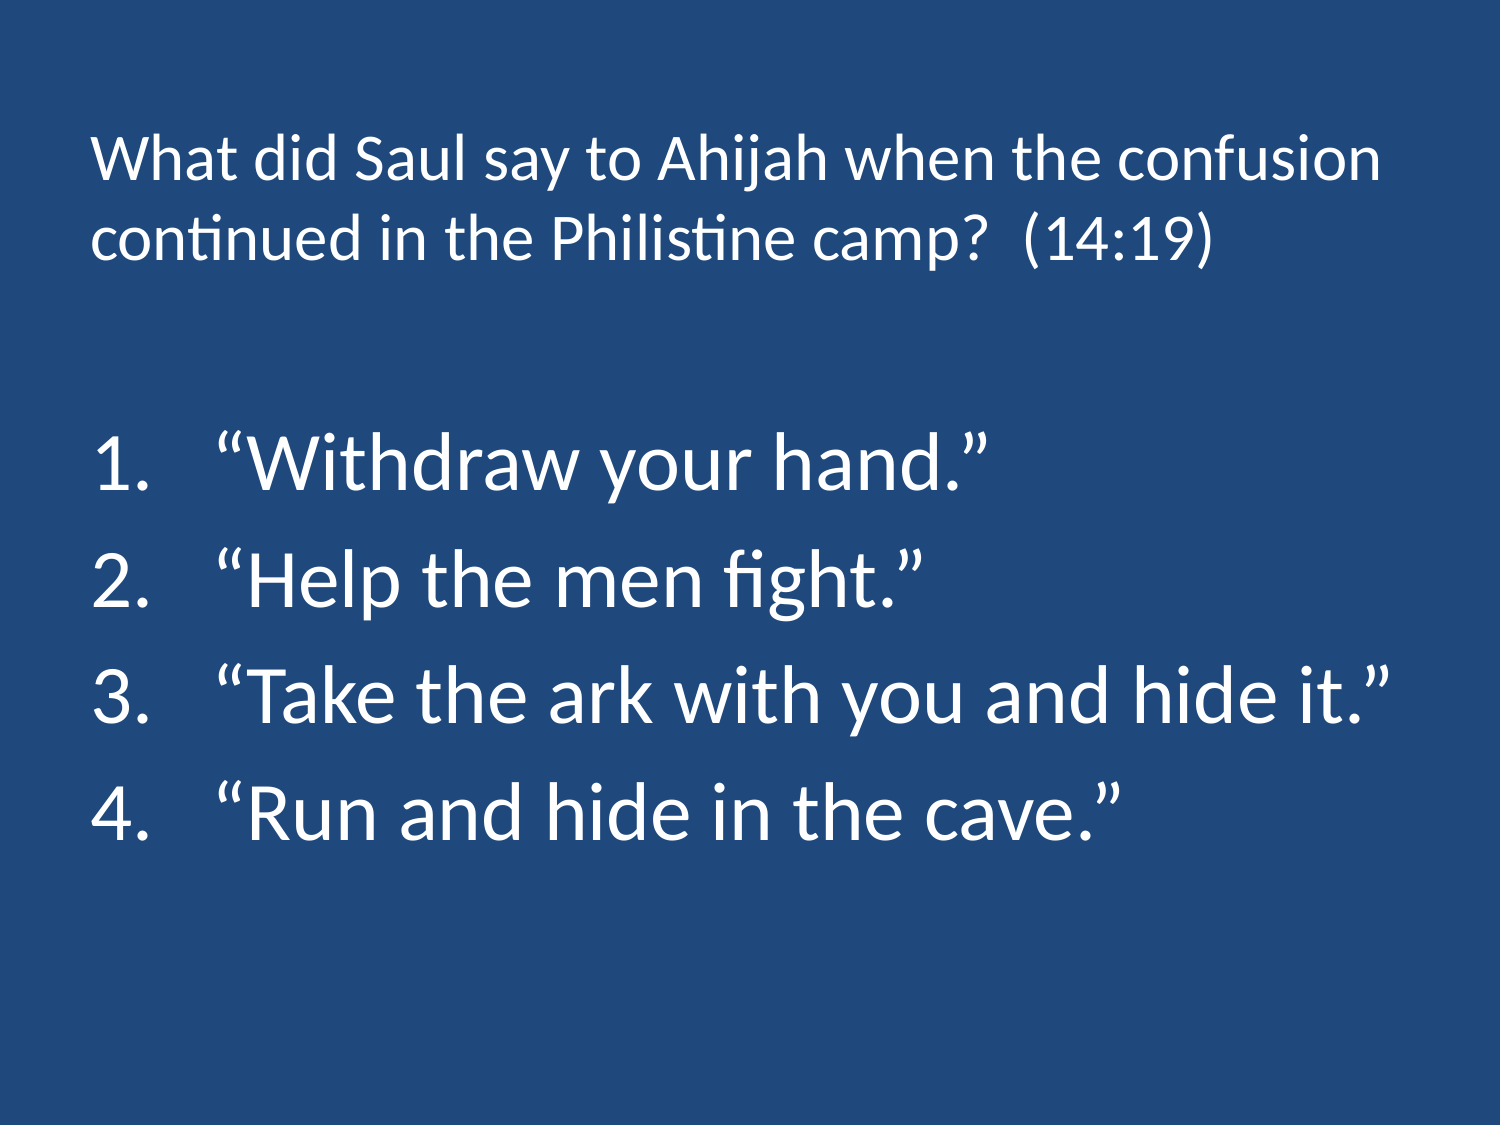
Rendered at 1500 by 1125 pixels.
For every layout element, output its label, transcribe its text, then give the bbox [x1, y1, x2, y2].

title What did Saul say to Ahijah when the confusion continued in the Philistine camp? (14:19) [75, 99, 1425, 288]
list “Withdraw your hand.” “Help the men fight.” “Take the ark with you and hide it.” “Run and hide in the cave.” [75, 399, 1425, 1005]
